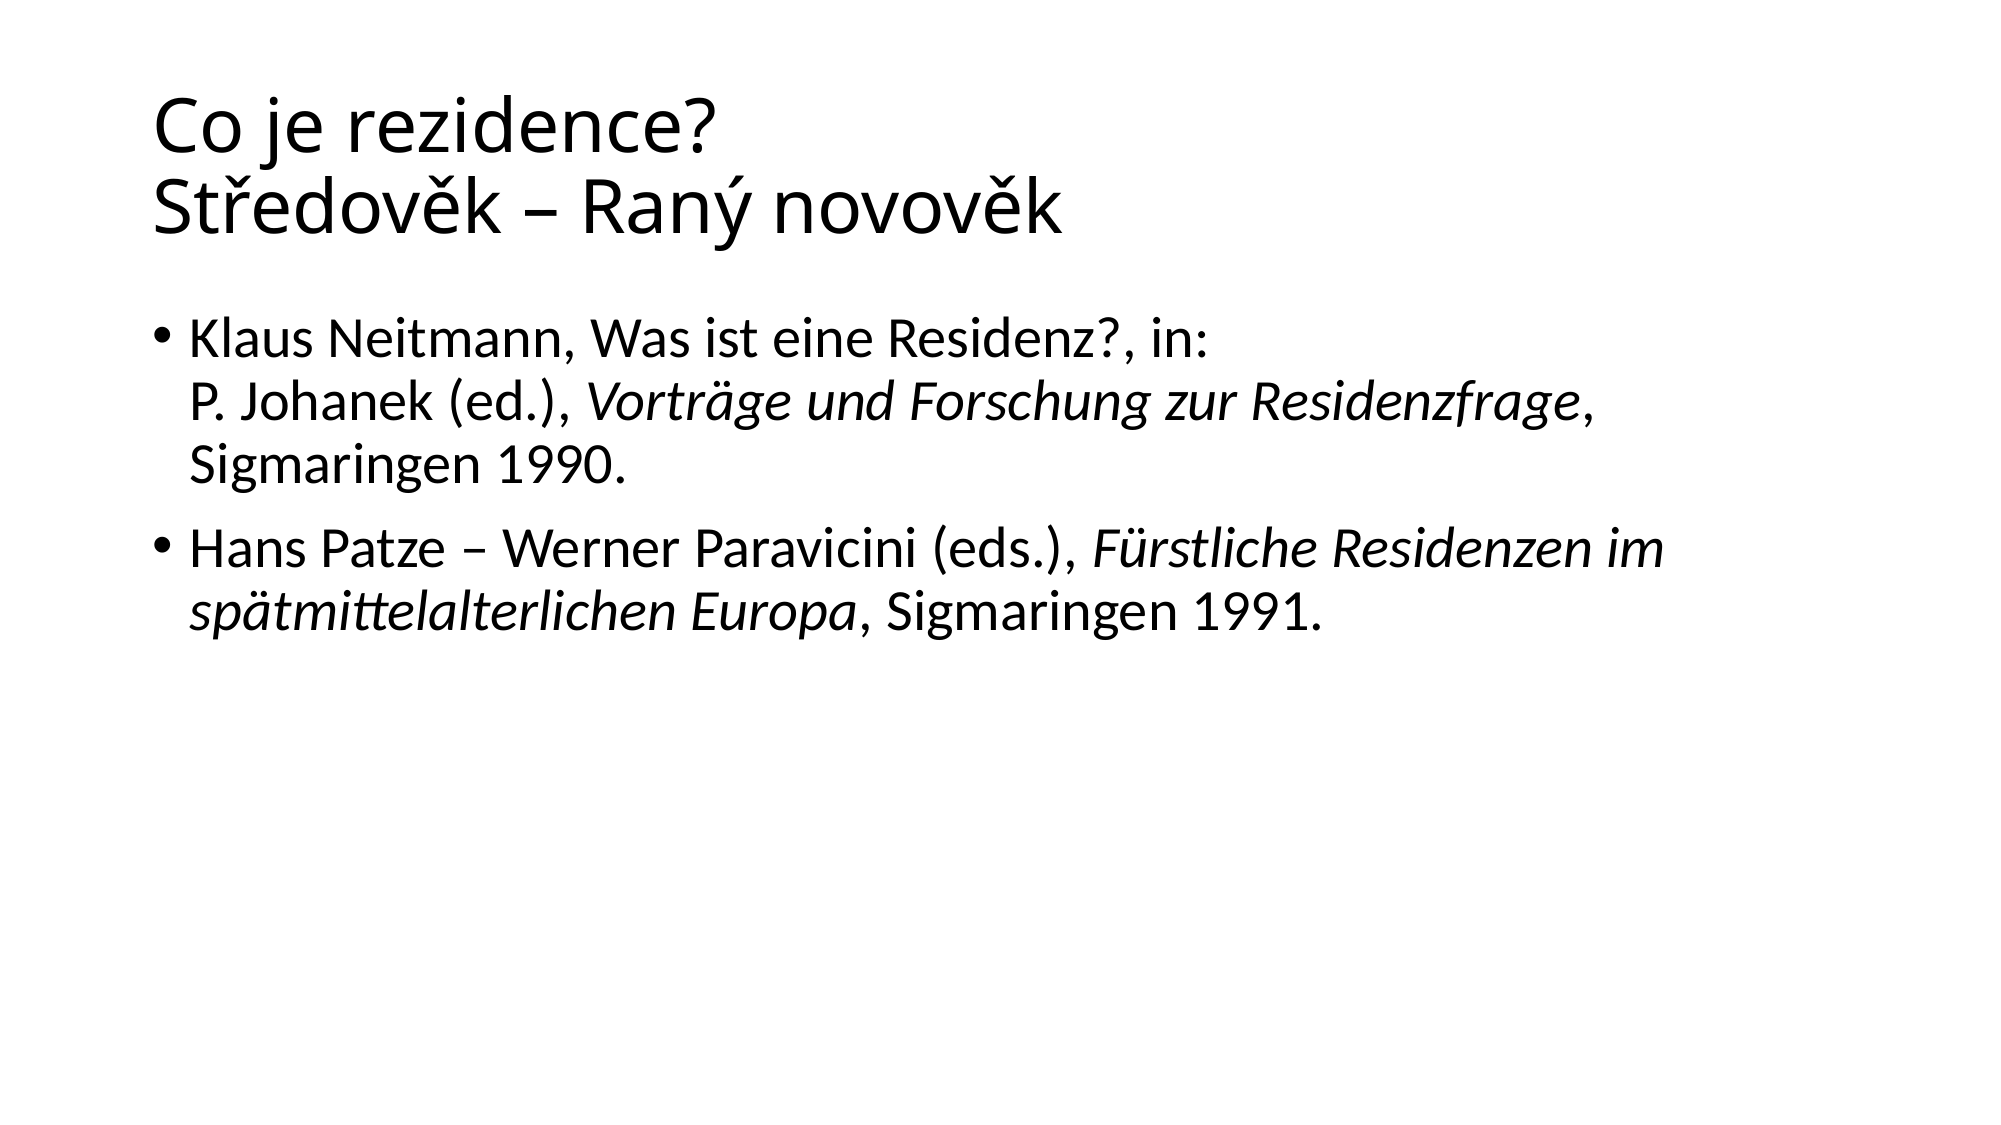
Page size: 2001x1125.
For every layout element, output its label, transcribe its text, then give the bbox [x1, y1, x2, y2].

list Klaus Neitmann, Was ist eine Residenz?, in: P. Johanek (ed.), Vorträge und Forschung zur Residenzfrage, Sigmaringen 1990. Hans Patze – Werner Paravicini (eds.), Fürstliche Residenzen im spätmittelalterlichen Europa, Sigmaringen 1991. [137, 299, 1863, 1014]
title Co je rezidence? Středověk – Raný novověk [137, 59, 1863, 278]
